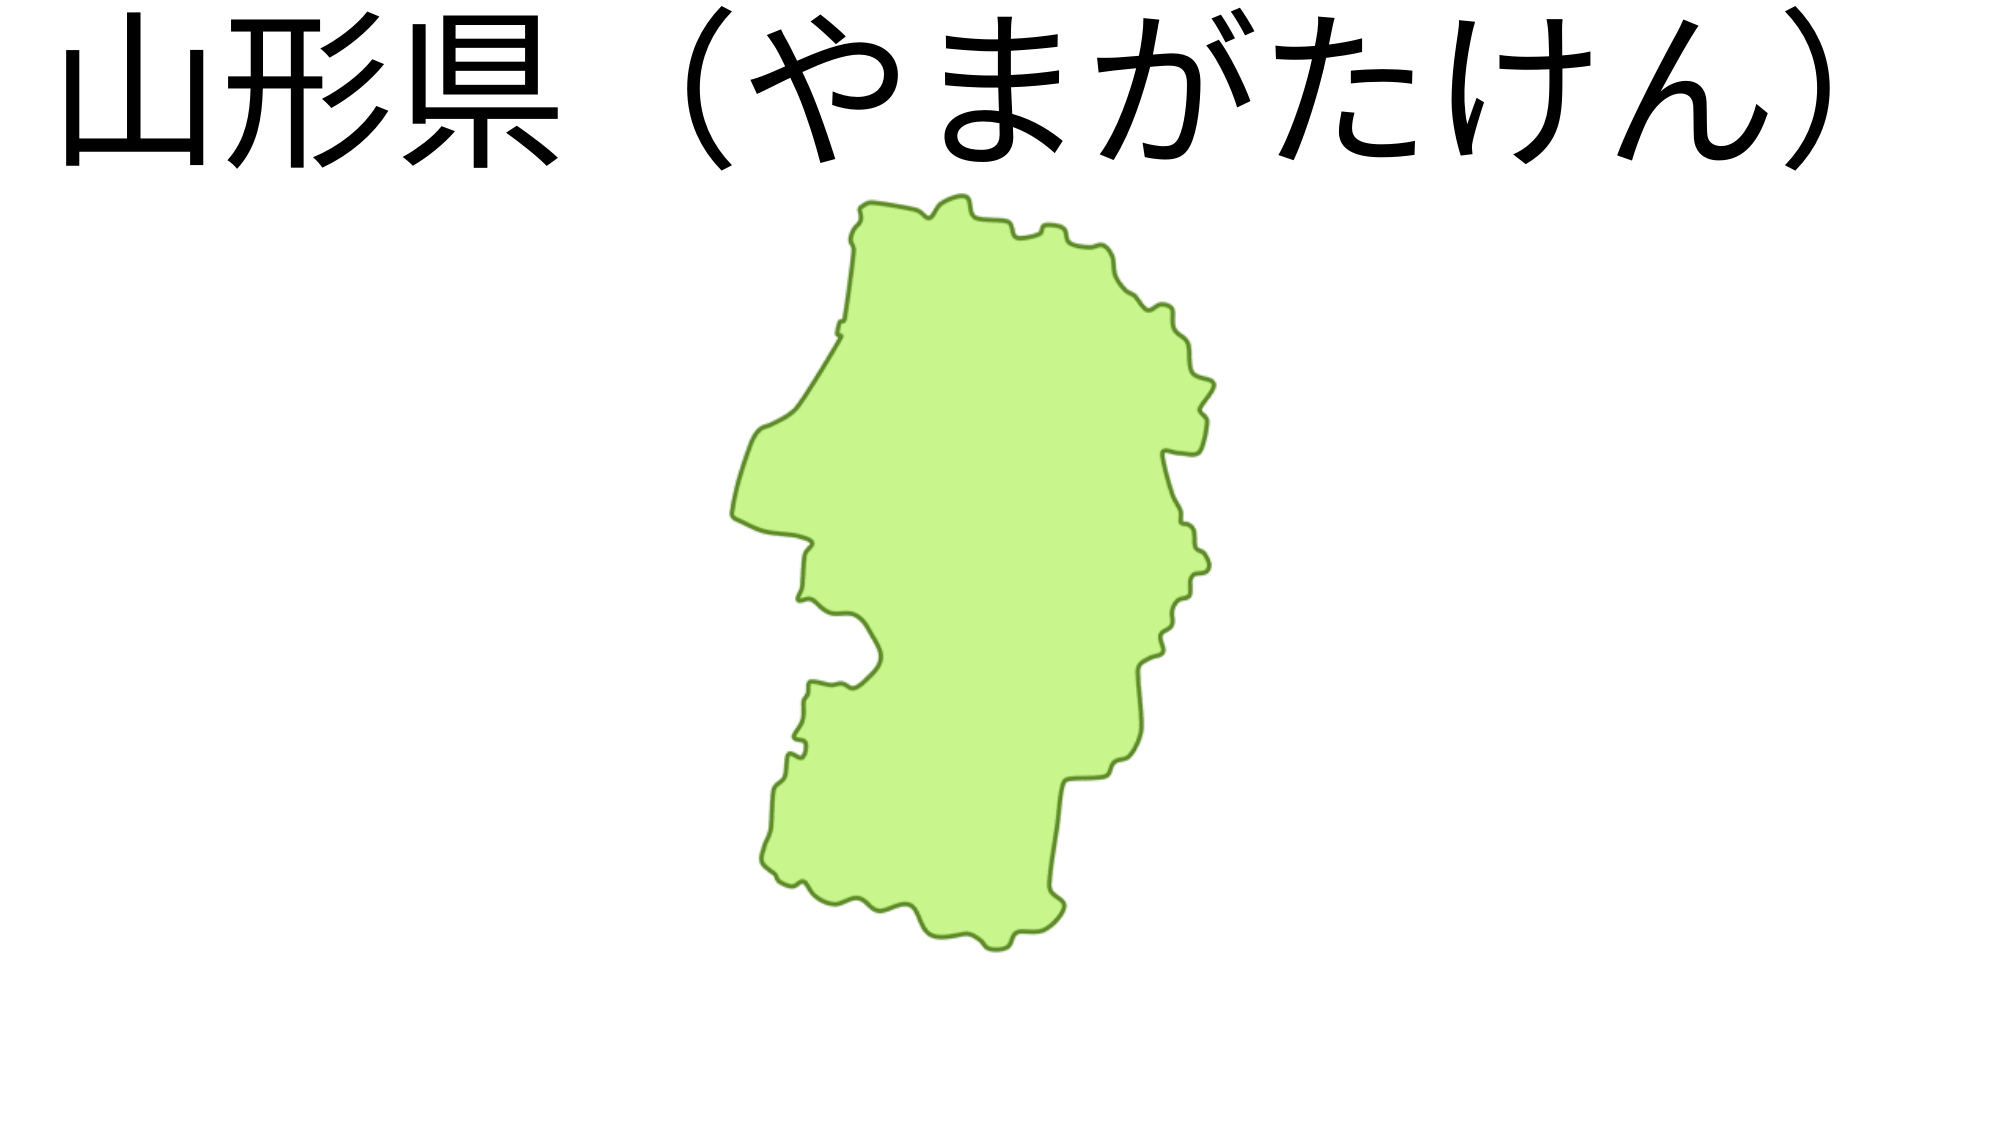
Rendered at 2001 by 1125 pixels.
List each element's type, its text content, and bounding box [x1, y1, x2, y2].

text_box 山形県（やまがたけん） [0, 0, 2000, 197]
picture [566, 181, 1352, 967]
